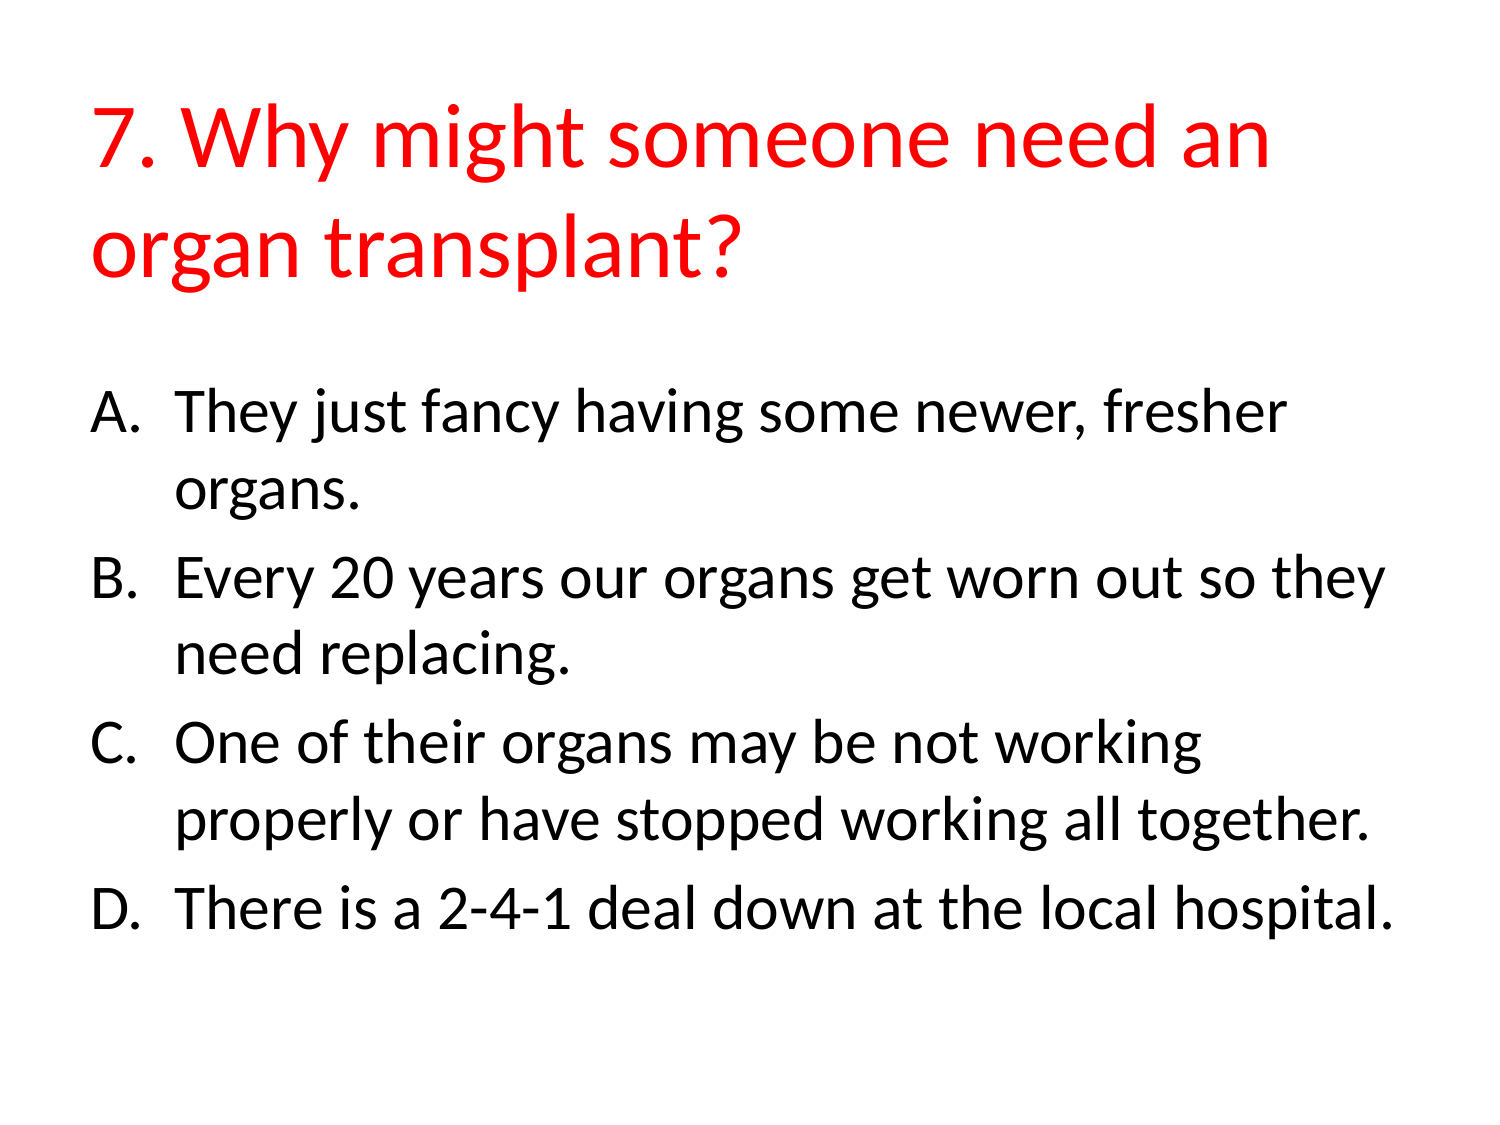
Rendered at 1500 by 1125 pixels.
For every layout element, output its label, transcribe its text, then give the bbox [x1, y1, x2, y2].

list They just fancy having some newer, fresher organs. Every 20 years our organs get worn out so they need replacing. One of their organs may be not working properly or have stopped working all together. There is a 2-4-1 deal down at the local hospital. [75, 361, 1425, 1005]
title 7. Why might someone need an organ transplant? [75, 45, 1425, 327]
